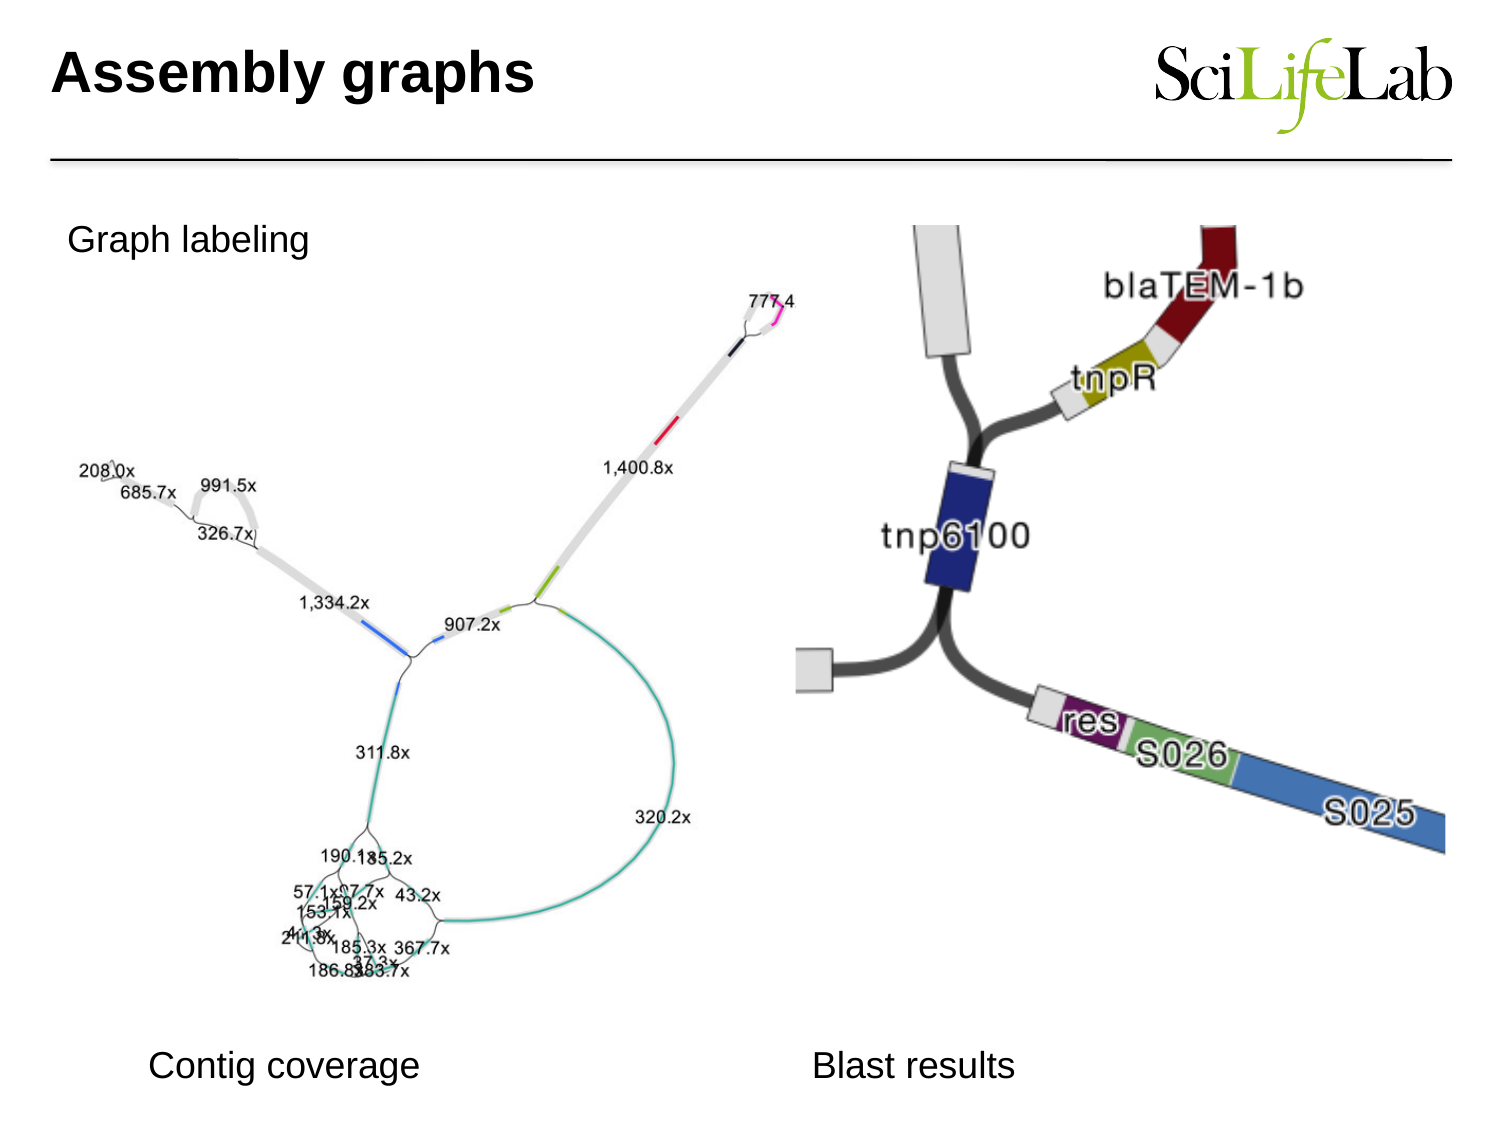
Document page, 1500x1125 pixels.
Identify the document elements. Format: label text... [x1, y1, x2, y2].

text_box Contig coverage [133, 1034, 436, 1094]
text_box Graph labeling [52, 207, 326, 267]
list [55, 267, 796, 1006]
title Assembly graphs [50, 34, 1075, 128]
text_box Blast results [797, 1034, 1031, 1094]
picture [1156, 38, 1452, 134]
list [782, 225, 1446, 985]
